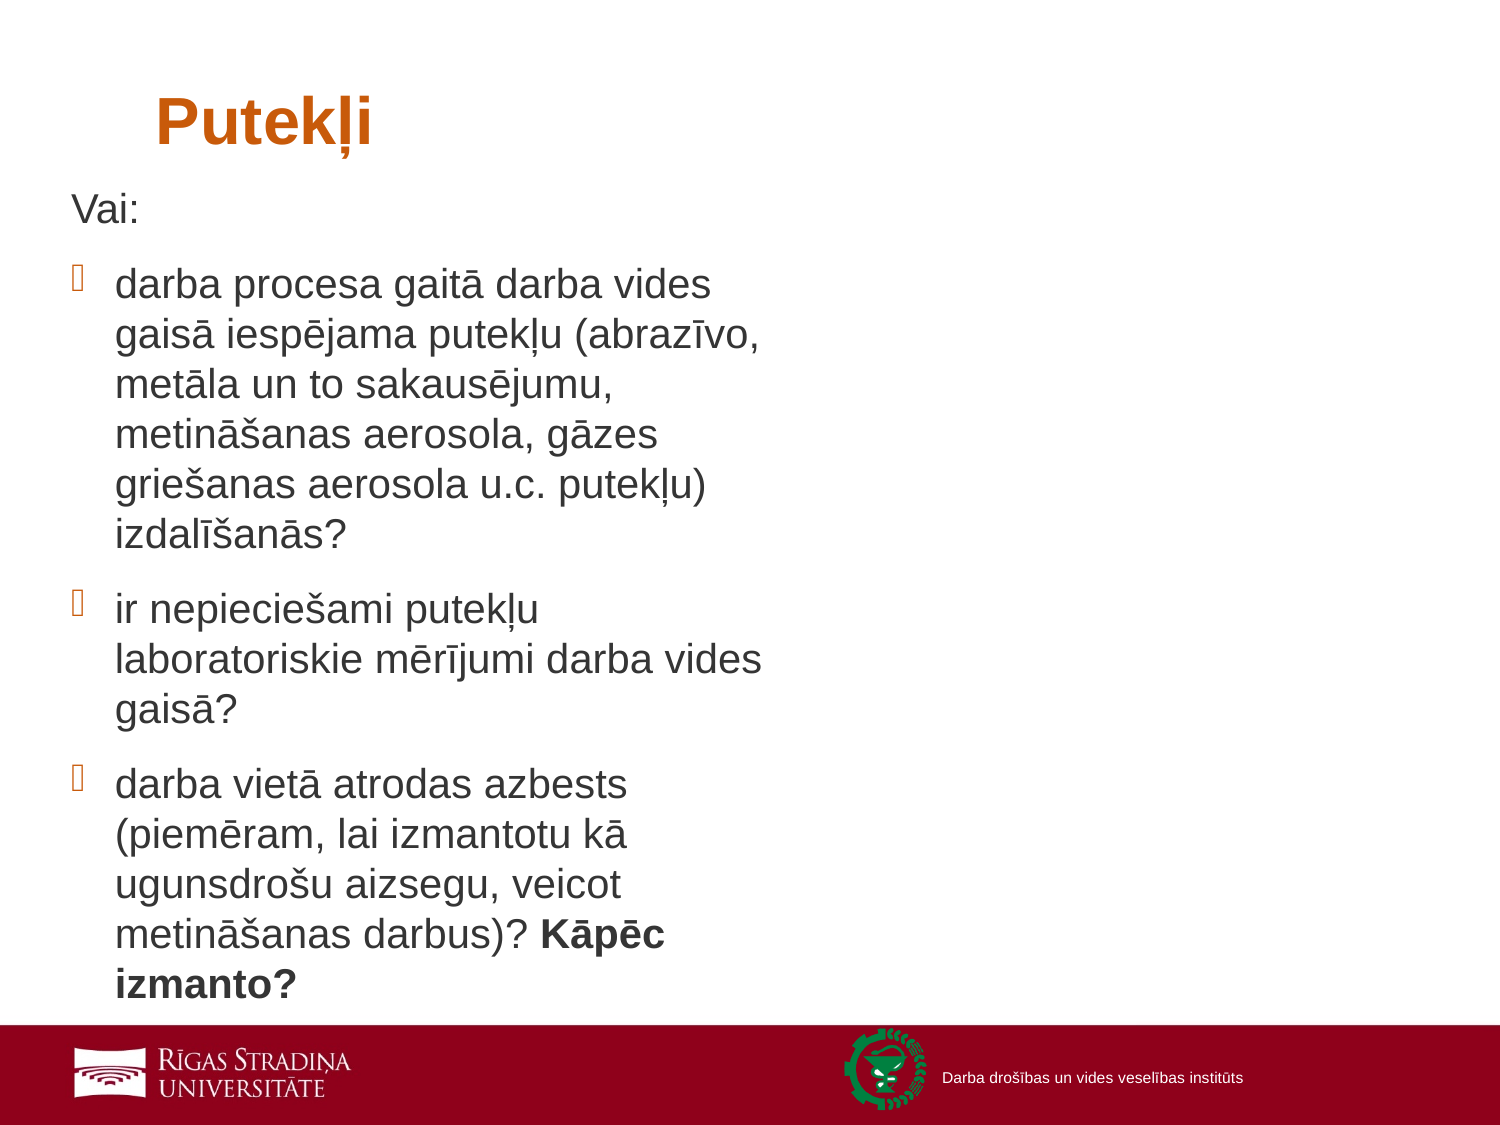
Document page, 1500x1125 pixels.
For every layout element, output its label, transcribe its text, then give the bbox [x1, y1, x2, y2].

list Vai: darba procesa gaitā darba vides gaisā iespējama putekļu (abrazīvo, metāla un to sakausējumu, metināšanas aerosola, gāzes griešanas aerosola u.c. putekļu) izdalīšanās? ir nepieciešami putekļu laboratoriskie mērījumi darba vides gaisā? darba vietā atrodas azbests (piemēram, lai izmantotu kā ugunsdrošu aizsegu, veicot metināšanas darbus)? Kāpēc izmanto? [55, 174, 784, 948]
picture [0, 0, 1500, 1125]
title Putekļi [140, 34, 1419, 212]
